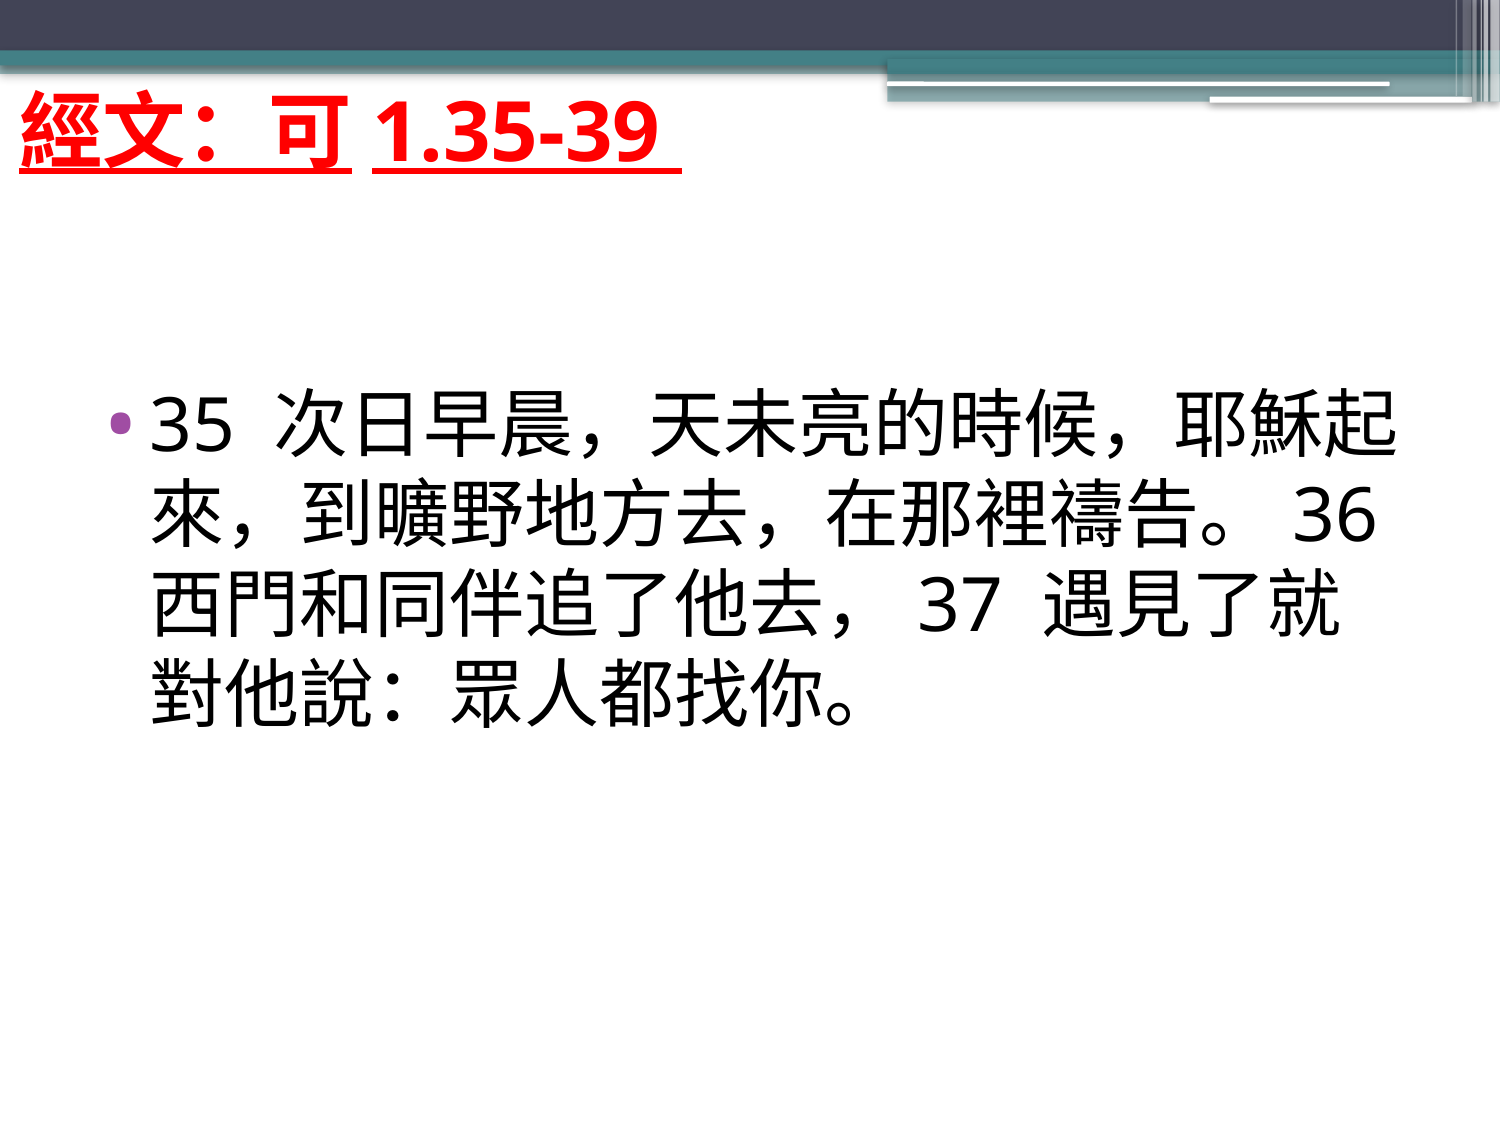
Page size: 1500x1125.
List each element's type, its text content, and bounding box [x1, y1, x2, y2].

title 經文：可1.35-39 [4, 1, 1430, 256]
list 35 次日早晨，天未亮的時候，耶穌起來，到曠野地方去，在那裡禱告。36 西門和同伴追了他去，37 遇見了就對他說：眾人都找你。 [75, 368, 1425, 1079]
